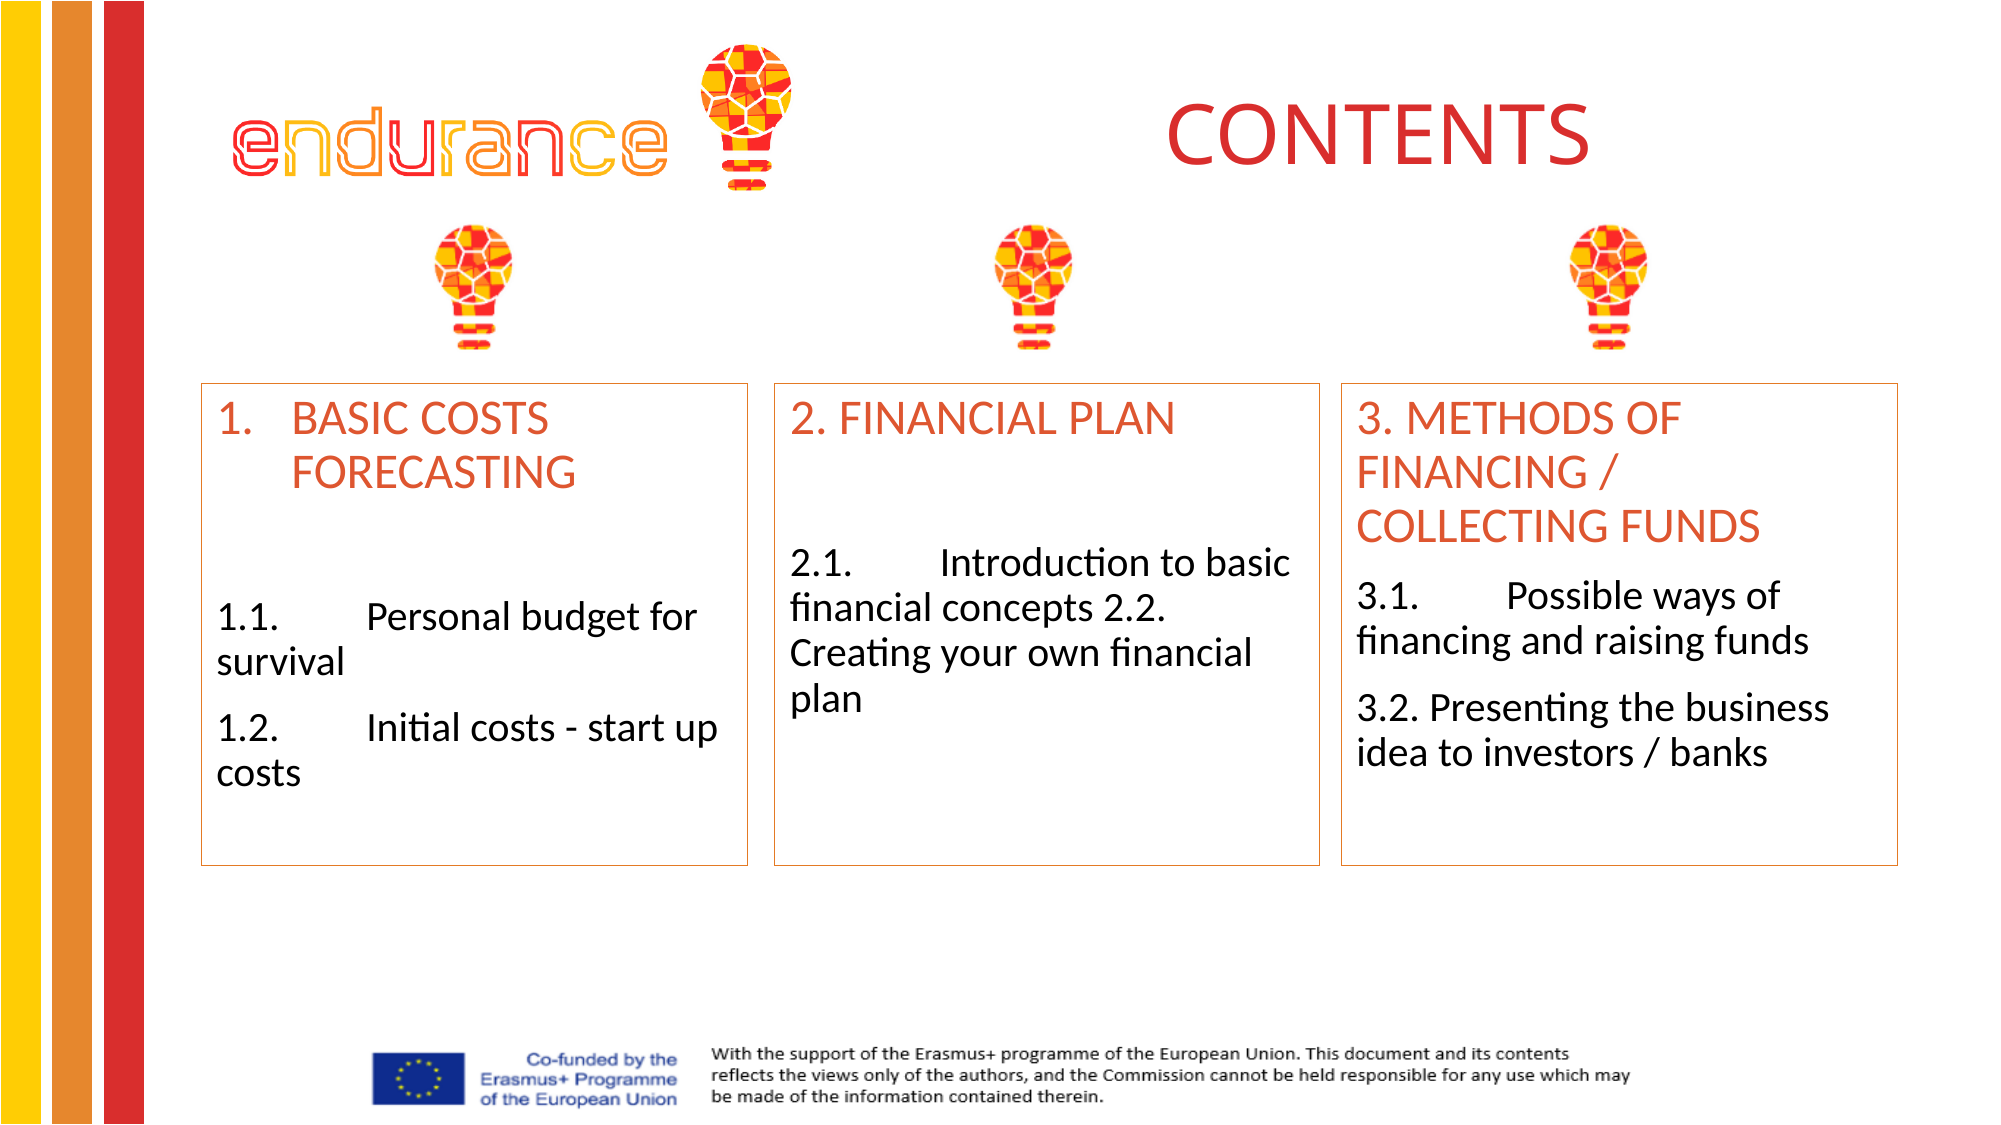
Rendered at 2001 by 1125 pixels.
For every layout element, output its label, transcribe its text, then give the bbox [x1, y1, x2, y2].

text_box [102, 0, 146, 1125]
title CONTENTS [827, 67, 1931, 209]
picture [201, 24, 827, 366]
picture [1557, 208, 1661, 366]
picture [982, 208, 1086, 366]
subtitle BASIC COSTS FORECASTING 1.1. Personal budget for survival 1.2. Initial costs - start up costs [201, 383, 748, 866]
text_box 2. FINANCIAL PLAN 2.1. Introduction to basic financial concepts 2.2. Creating your own financial plan [774, 383, 1320, 866]
text_box [0, 0, 43, 1125]
text_box 3. METHODS OF FINANCING / COLLECTING FUNDS 3.1. Possible ways of financing and raising funds 3.2. Presenting the business idea to investors / banks [1341, 383, 1898, 866]
text_box [50, 0, 95, 1125]
picture [344, 1032, 1656, 1120]
